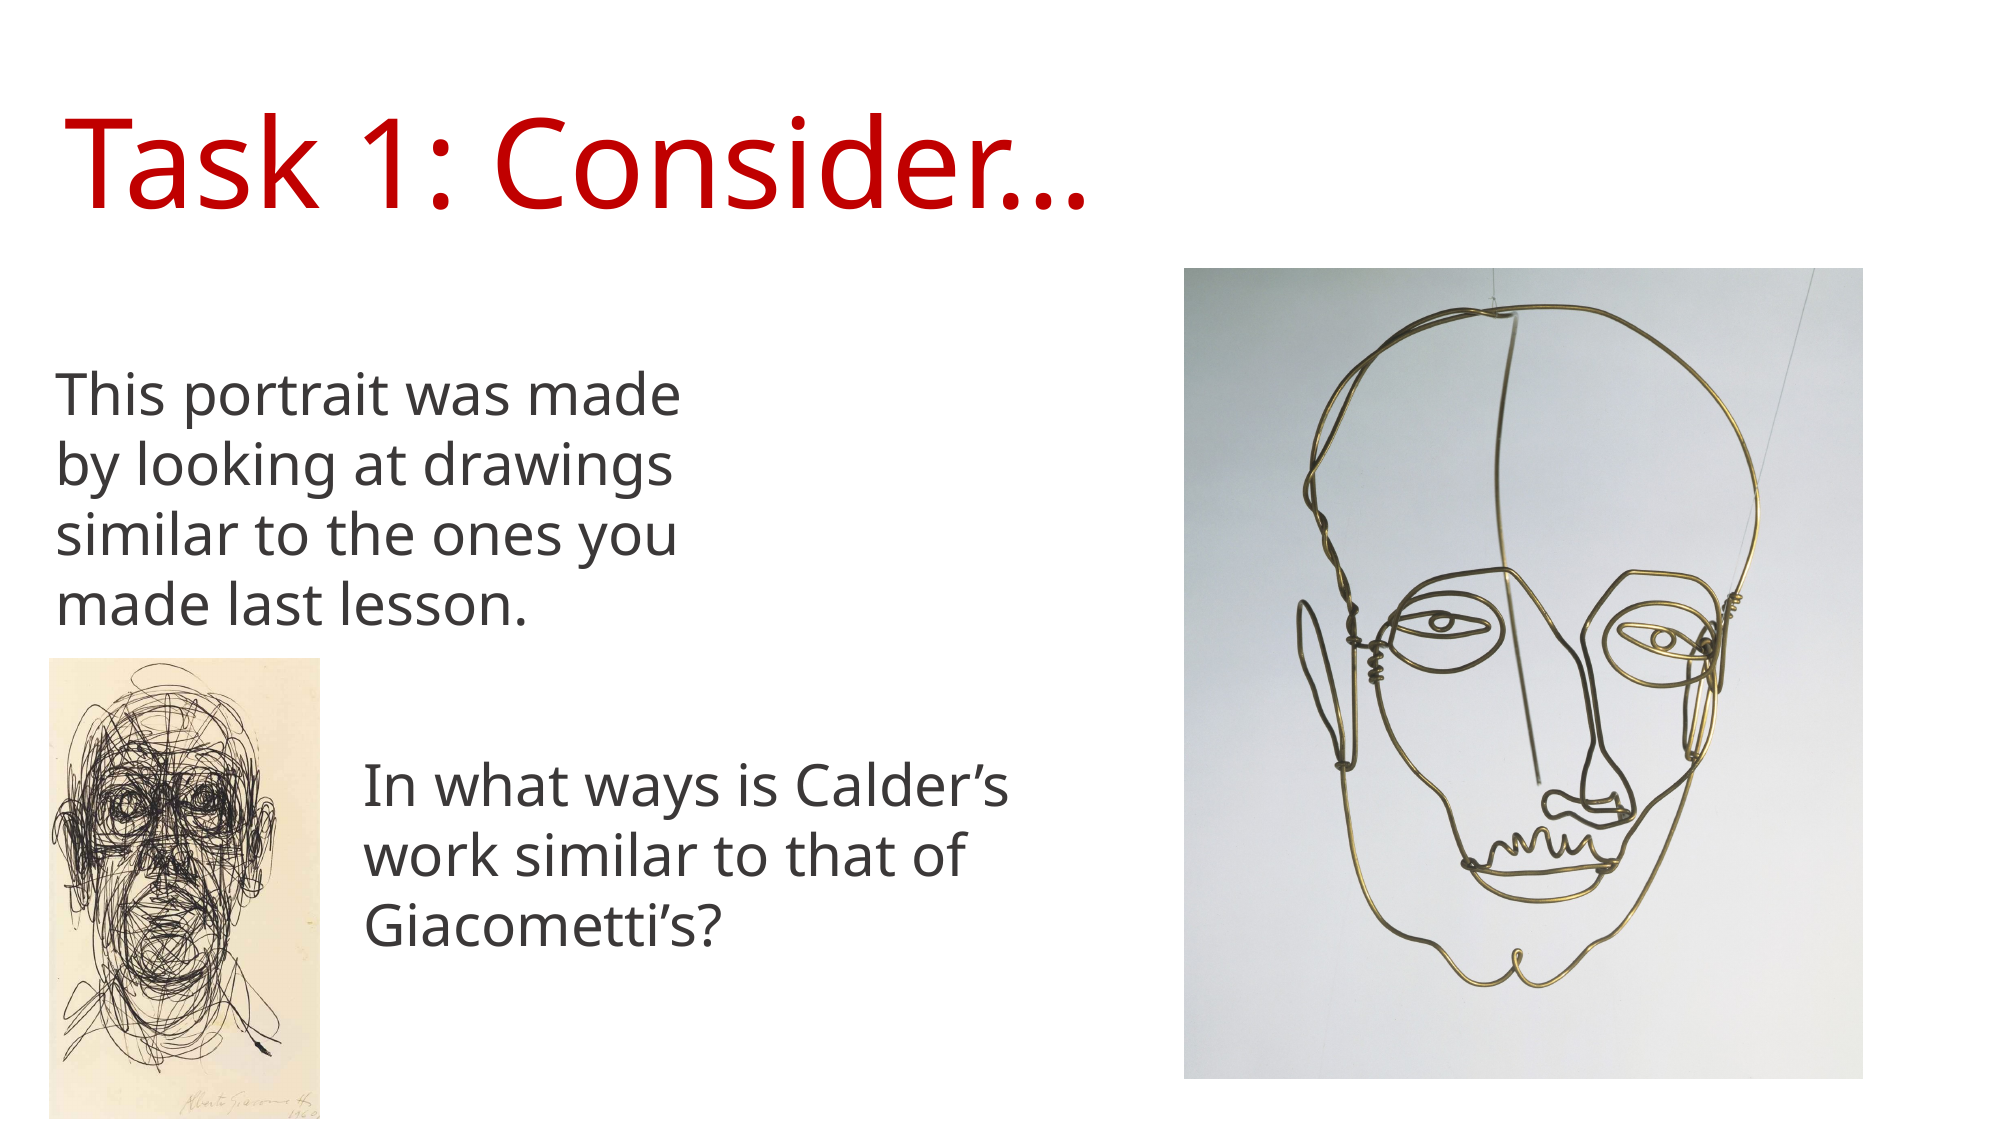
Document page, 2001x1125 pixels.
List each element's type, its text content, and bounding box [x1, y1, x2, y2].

picture [1184, 268, 1863, 1079]
text_box This portrait was made by looking at drawings similar to the ones you made last lesson. [49, 351, 755, 713]
picture [49, 658, 320, 1119]
text_box Task 1: Consider… [49, 59, 1775, 277]
text_box In what ways is Calder’s work similar to that of Giacometti’s? [348, 740, 1053, 966]
